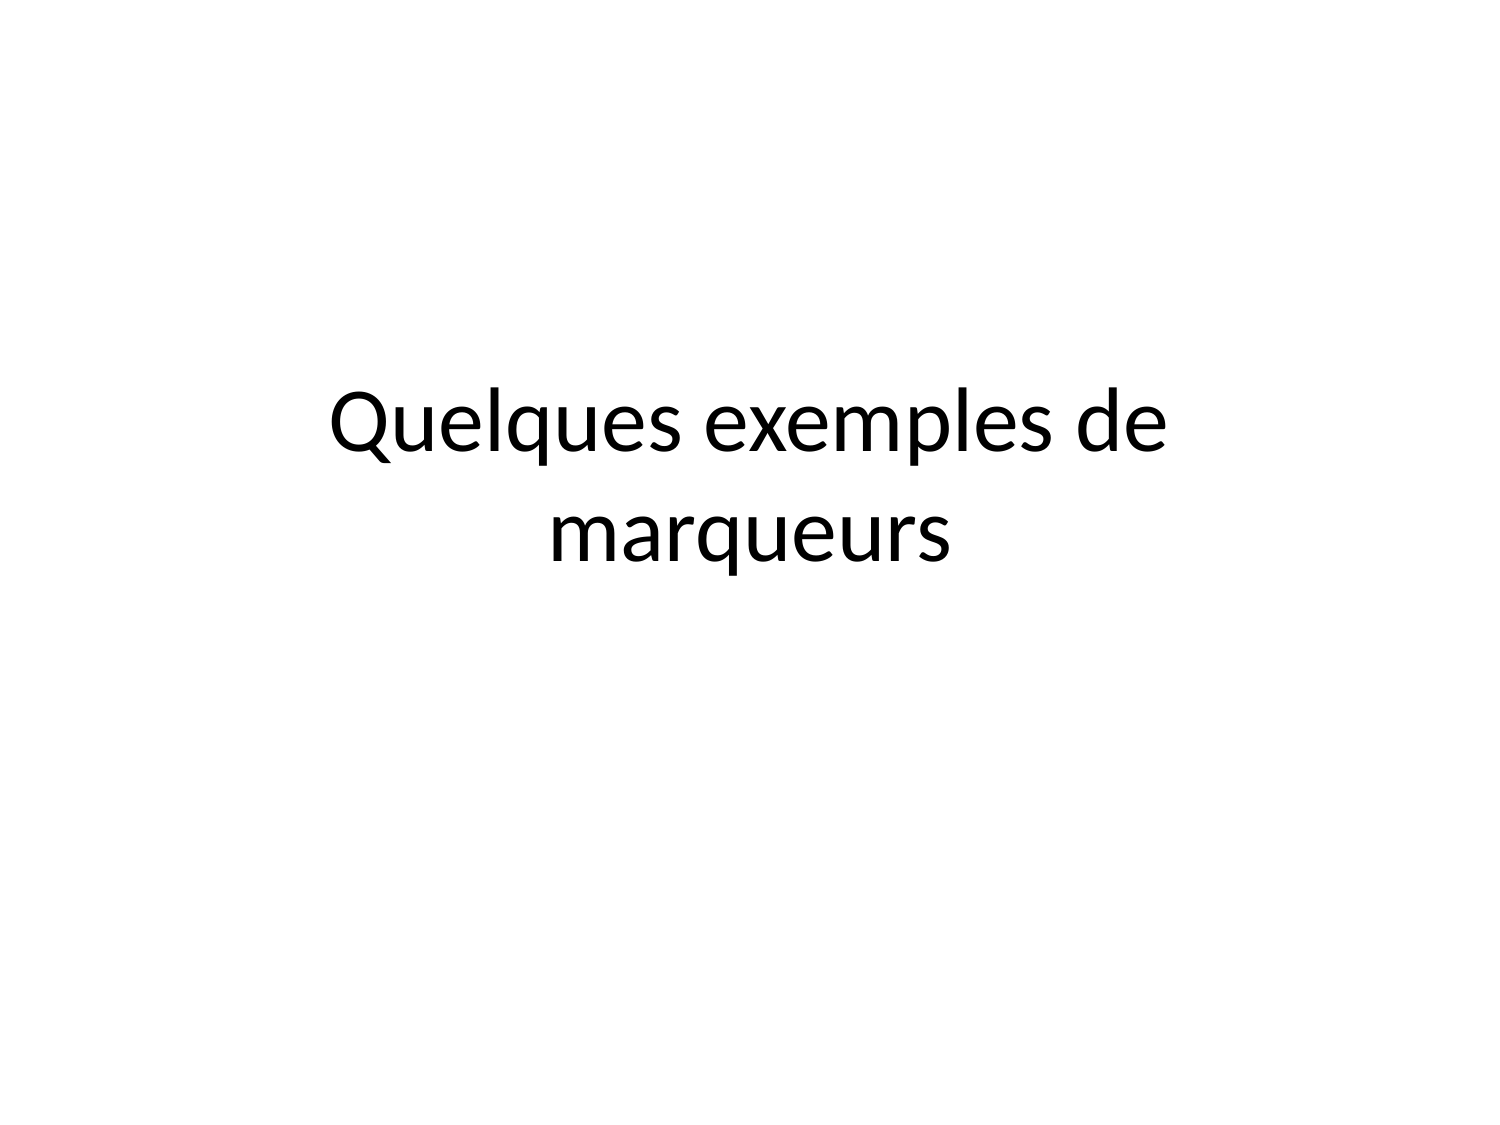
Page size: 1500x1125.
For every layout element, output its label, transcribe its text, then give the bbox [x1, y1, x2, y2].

title Quelques exemples de marqueurs [112, 349, 1388, 591]
